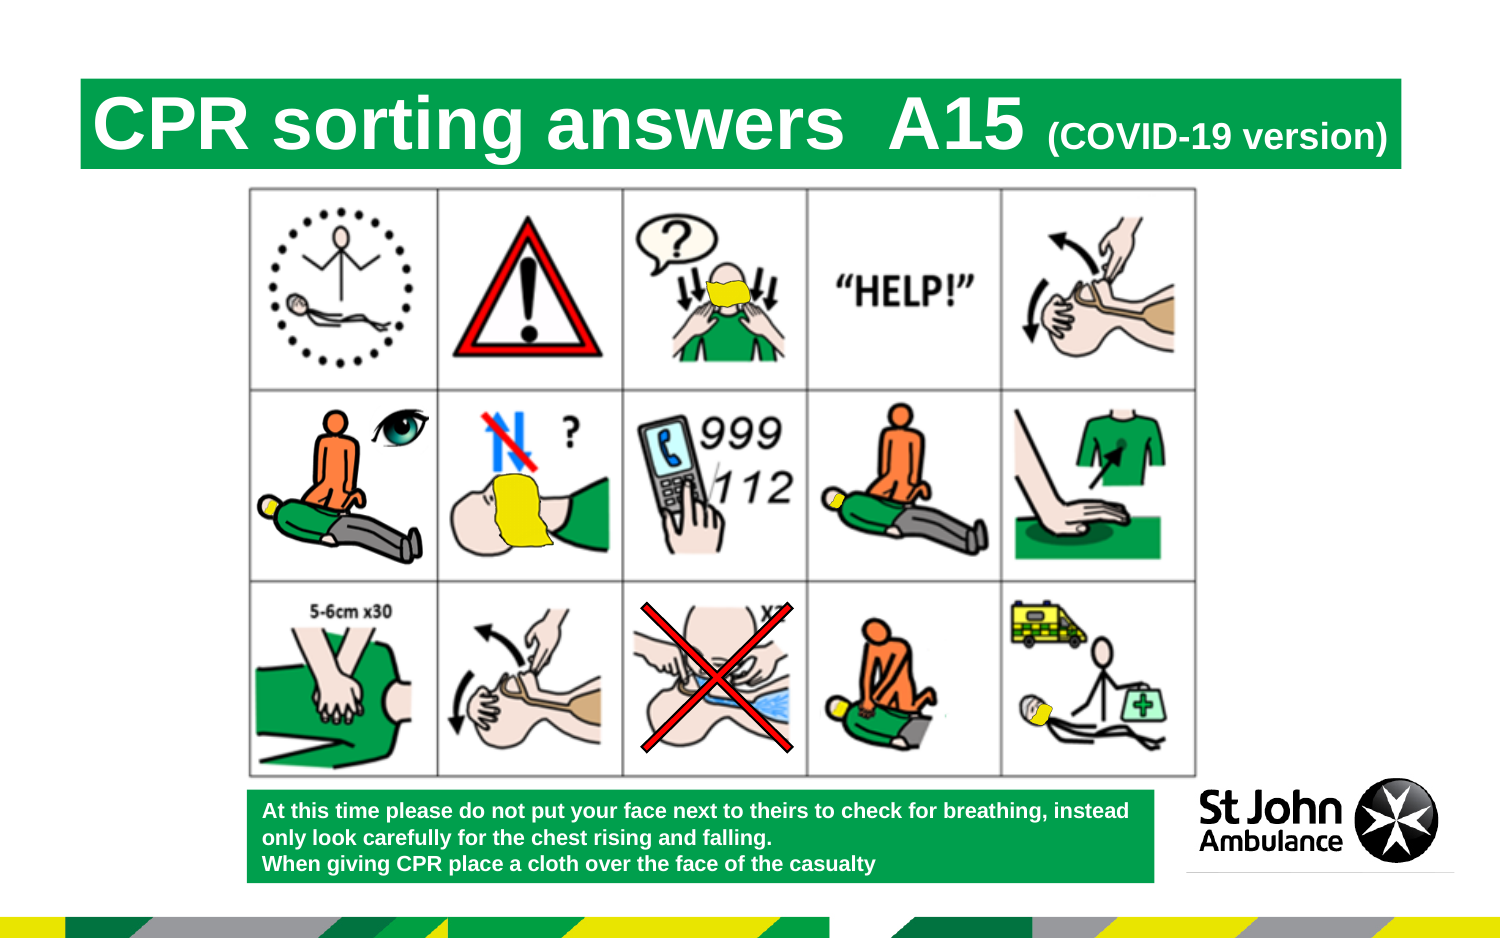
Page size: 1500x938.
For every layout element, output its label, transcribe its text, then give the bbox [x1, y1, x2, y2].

picture [246, 184, 1455, 873]
picture [0, 897, 1500, 938]
text_box At this time please do not put your face next to theirs to check for breathing, instead only look carefully for the chest rising and falling. When giving CPR place a cloth over the face of the casualty [246, 789, 1155, 884]
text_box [820, 588, 991, 758]
list CPR sorting answers A15 (COVID-19 version) [80, 78, 1402, 169]
